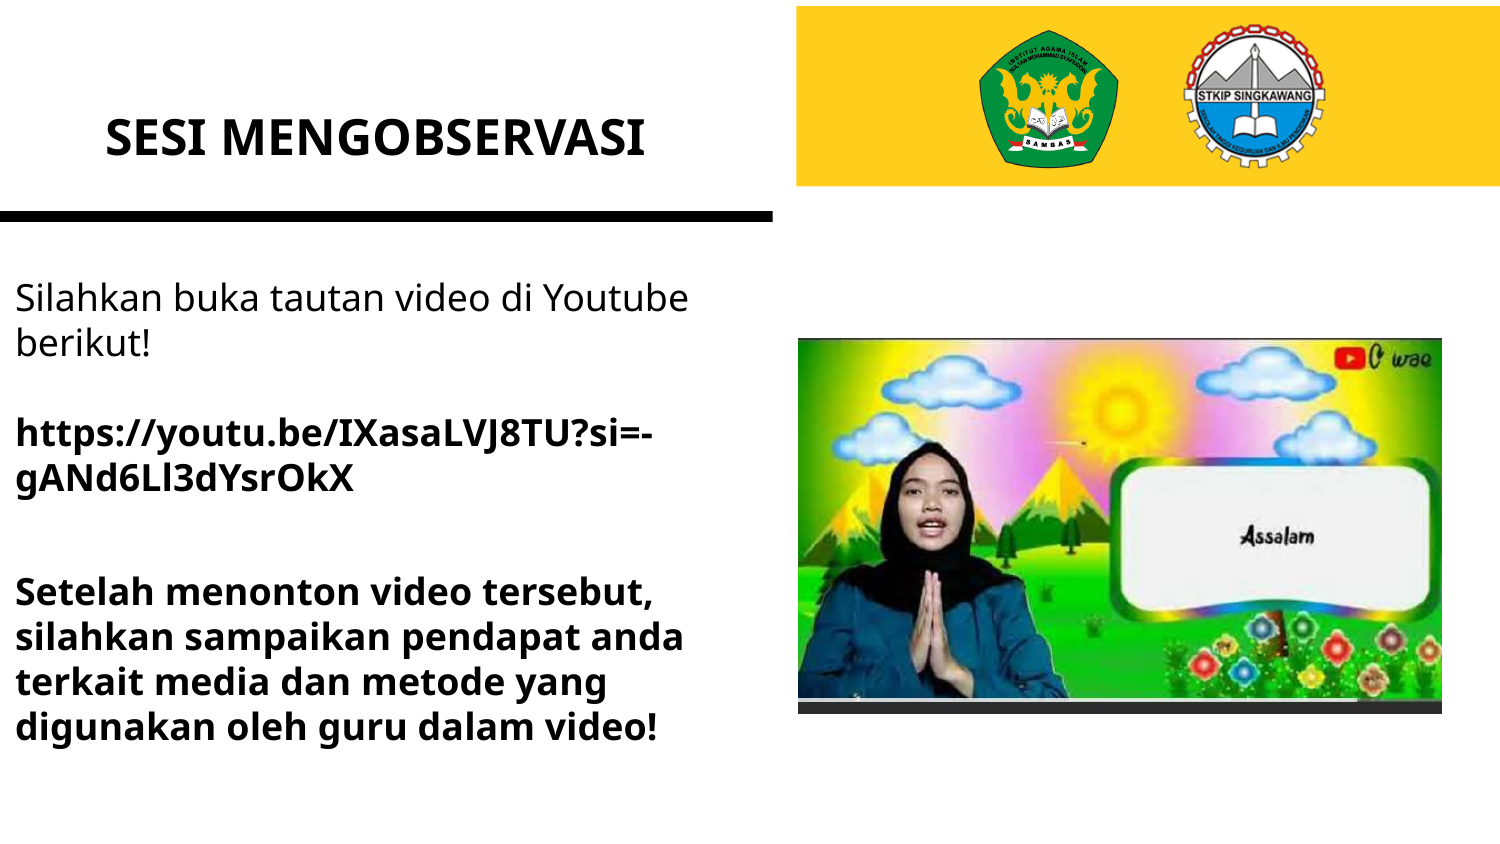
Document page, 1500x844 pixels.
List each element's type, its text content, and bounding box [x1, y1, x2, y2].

subtitle Setelah menonton video tersebut, silahkan sampaikan pendapat anda terkait media dan metode yang digunakan oleh guru dalam video! [0, 552, 728, 844]
picture [978, 28, 1121, 171]
subtitle Silahkan buka tautan video di Youtube berikut! https://youtu.be/IXasaLVJ8TU?si=-gANd6Ll3dYsrOkX [0, 259, 728, 462]
title SESI MENGOBSERVASI [90, 90, 721, 211]
text_box [796, 6, 1500, 187]
text_box [0, 211, 773, 222]
picture [798, 338, 1442, 714]
picture [1170, 12, 1340, 181]
